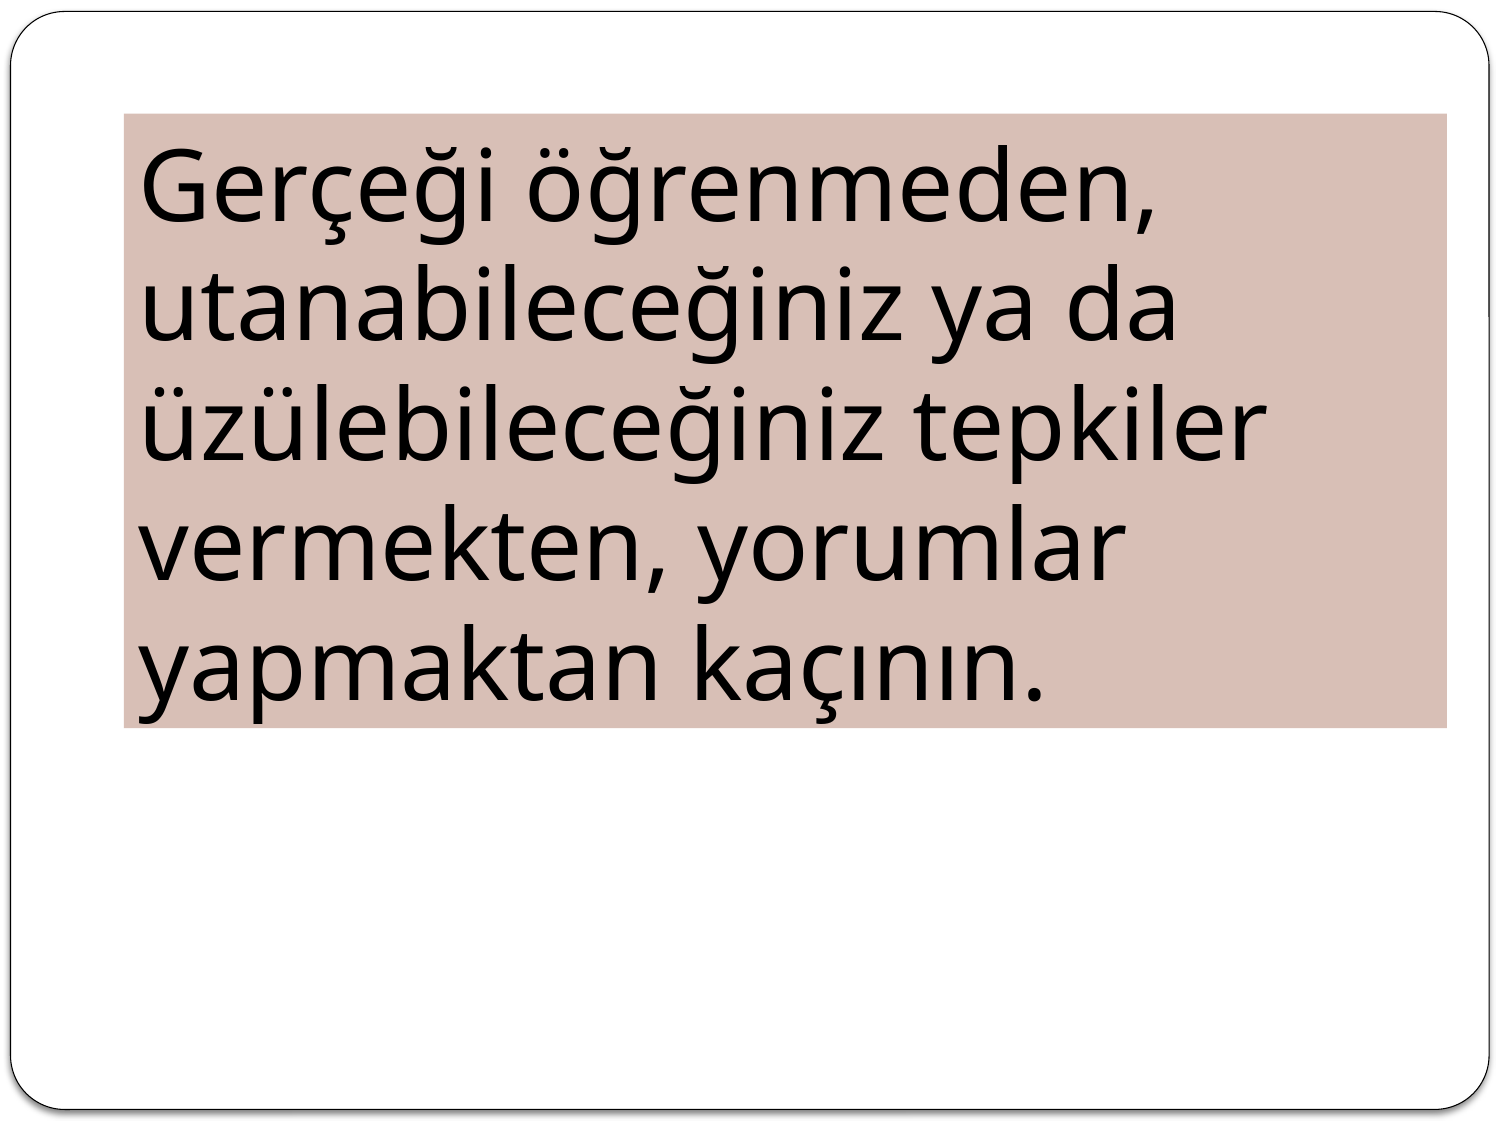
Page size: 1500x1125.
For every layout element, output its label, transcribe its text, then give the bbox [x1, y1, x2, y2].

text_box Gerçeği öğrenmeden, utanabileceğiniz ya da üzülebileceğiniz tepkiler vermekten, yorumlar yapmaktan kaçının. [123, 113, 1447, 729]
